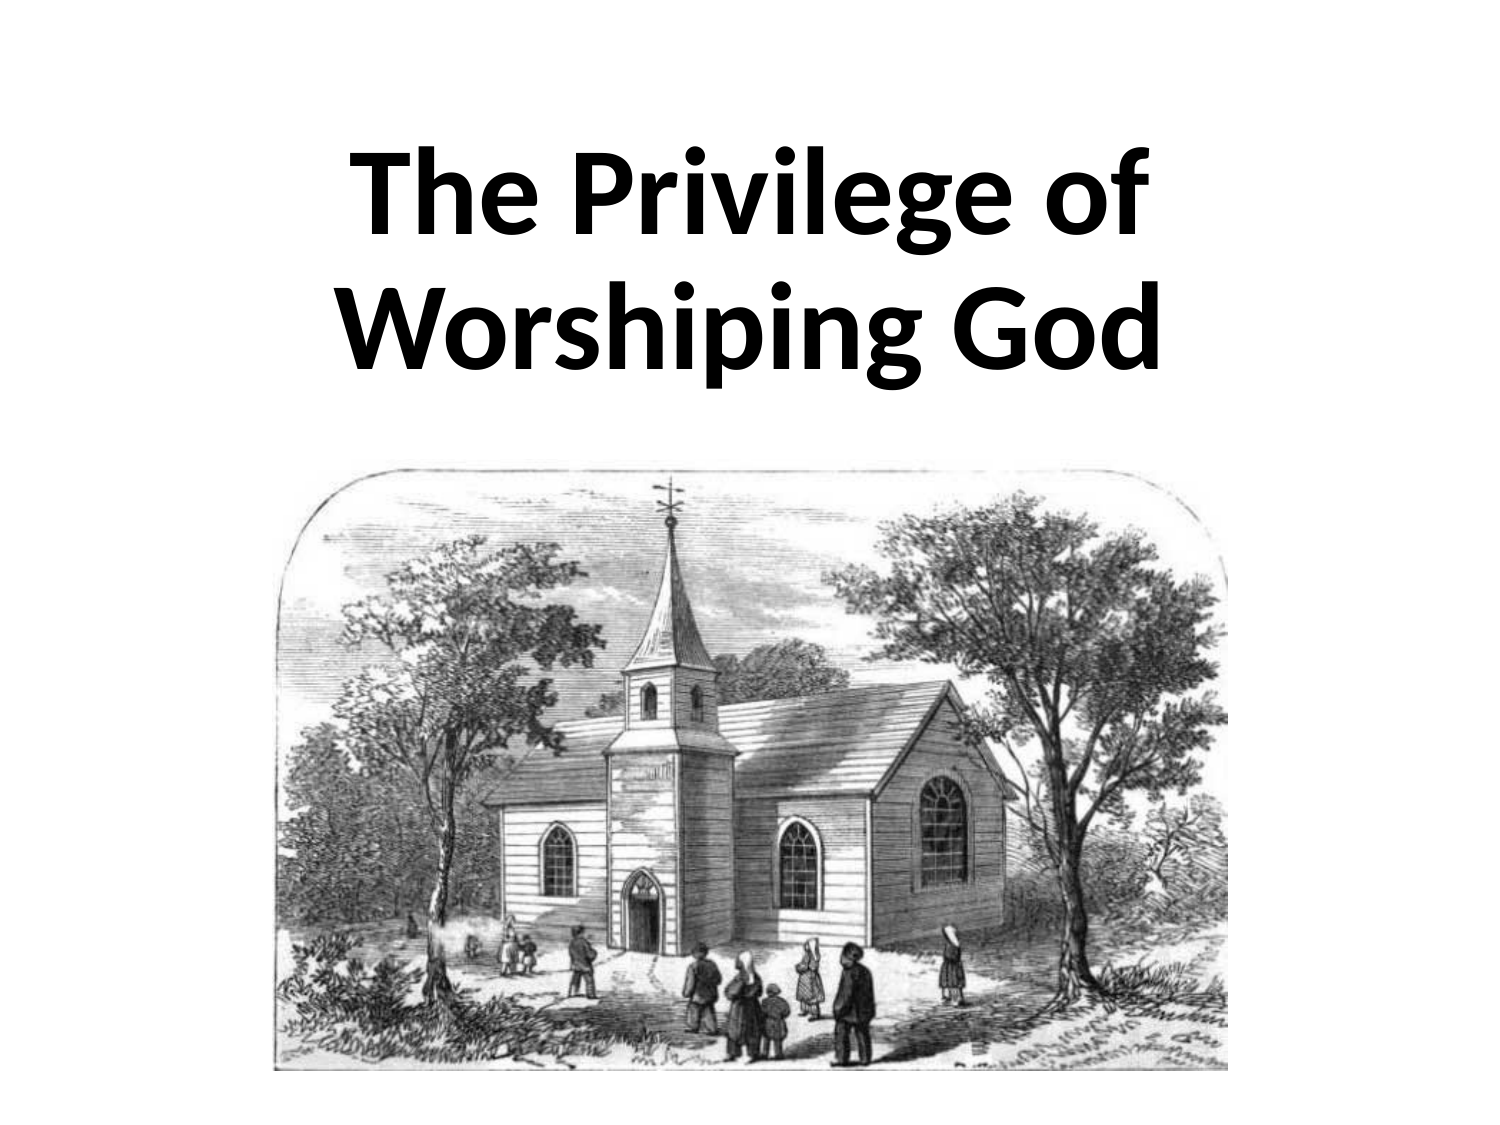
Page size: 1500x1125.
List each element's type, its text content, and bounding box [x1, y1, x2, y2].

picture [272, 459, 1228, 1071]
title The Privilege of Worshiping God [112, 101, 1388, 405]
